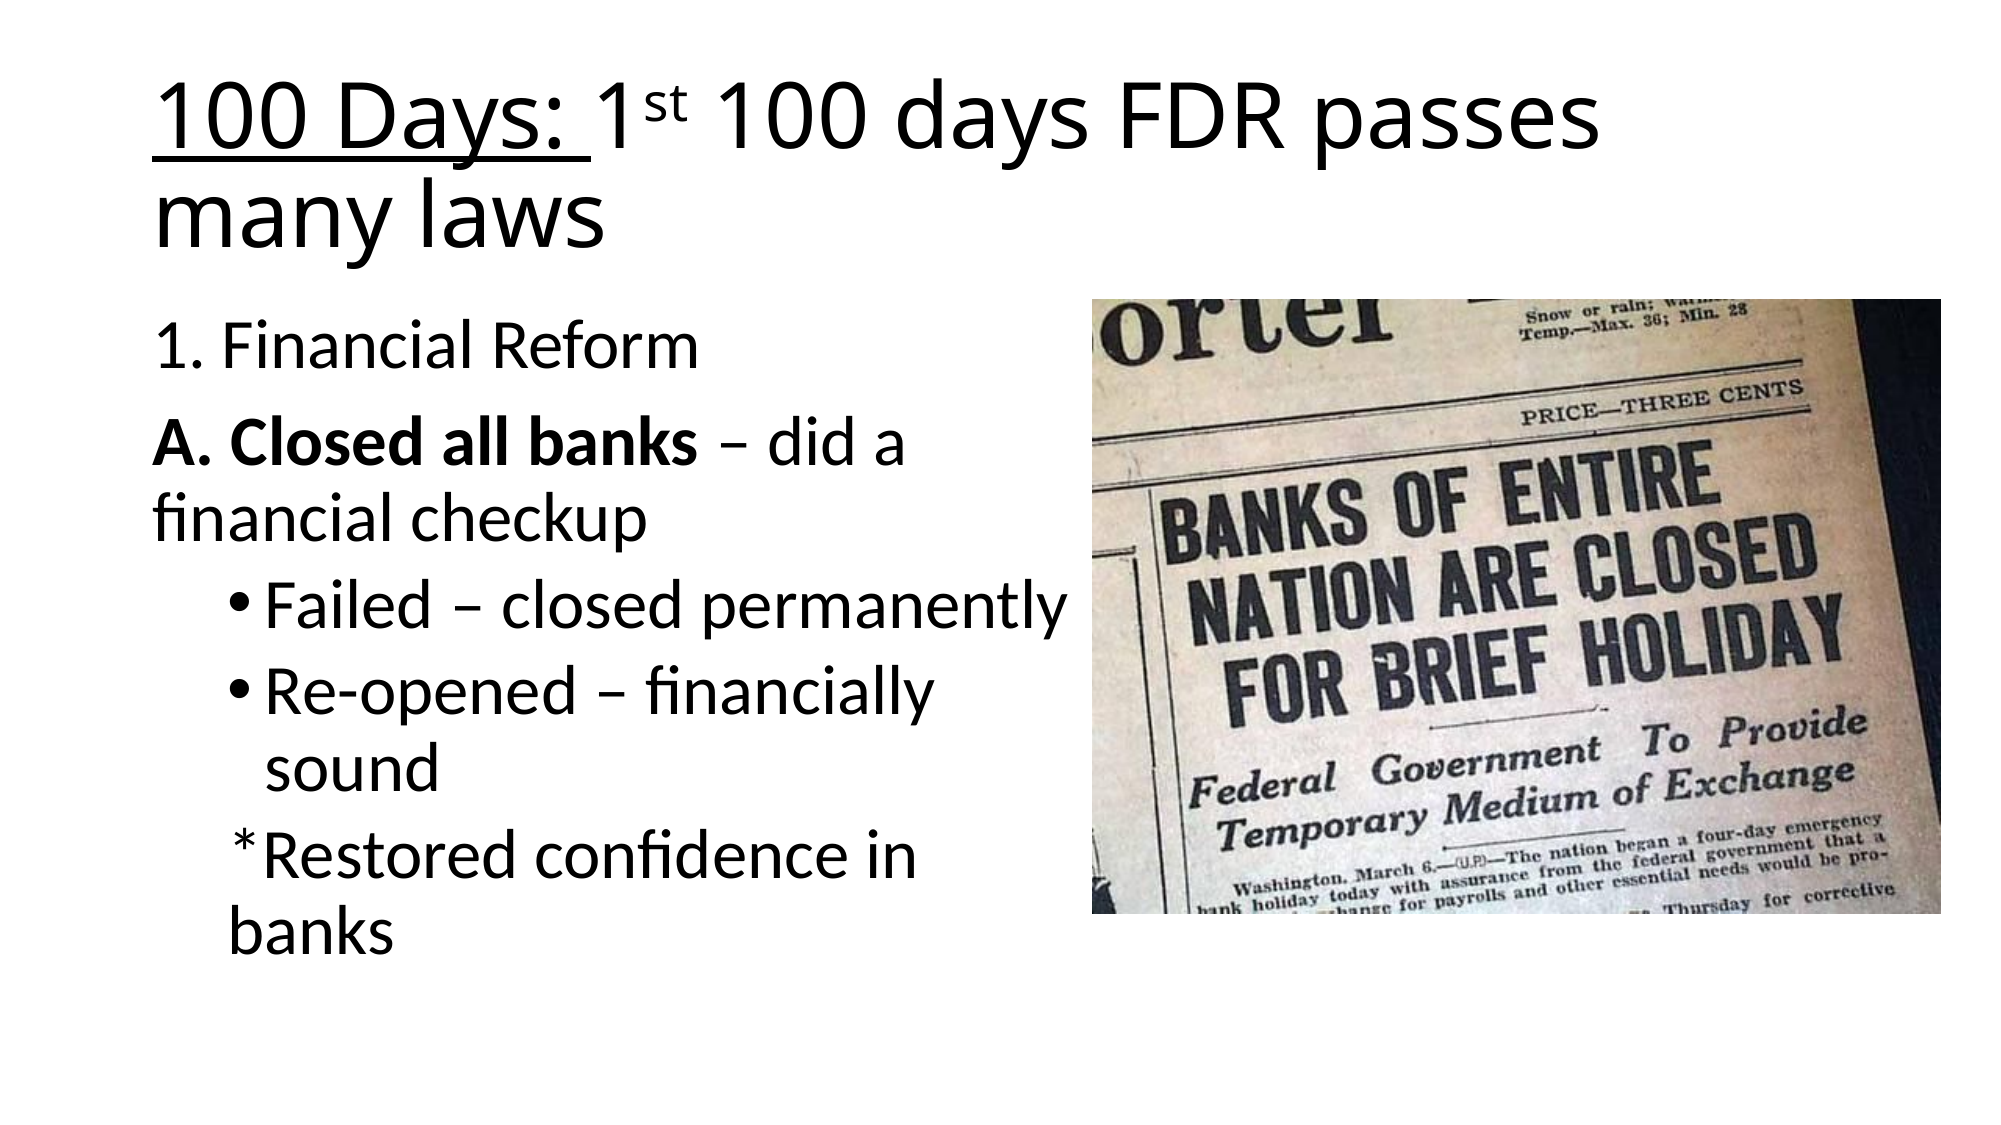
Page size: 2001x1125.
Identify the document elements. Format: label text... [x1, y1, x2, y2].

list 1. Financial Reform A. Closed all banks – did a financial checkup Failed – closed permanently Re-opened – financially sound *Restored confidence in banks [137, 299, 1112, 1014]
title 100 Days: 1st 100 days FDR passes many laws [137, 59, 1863, 278]
picture [1092, 299, 1941, 914]
